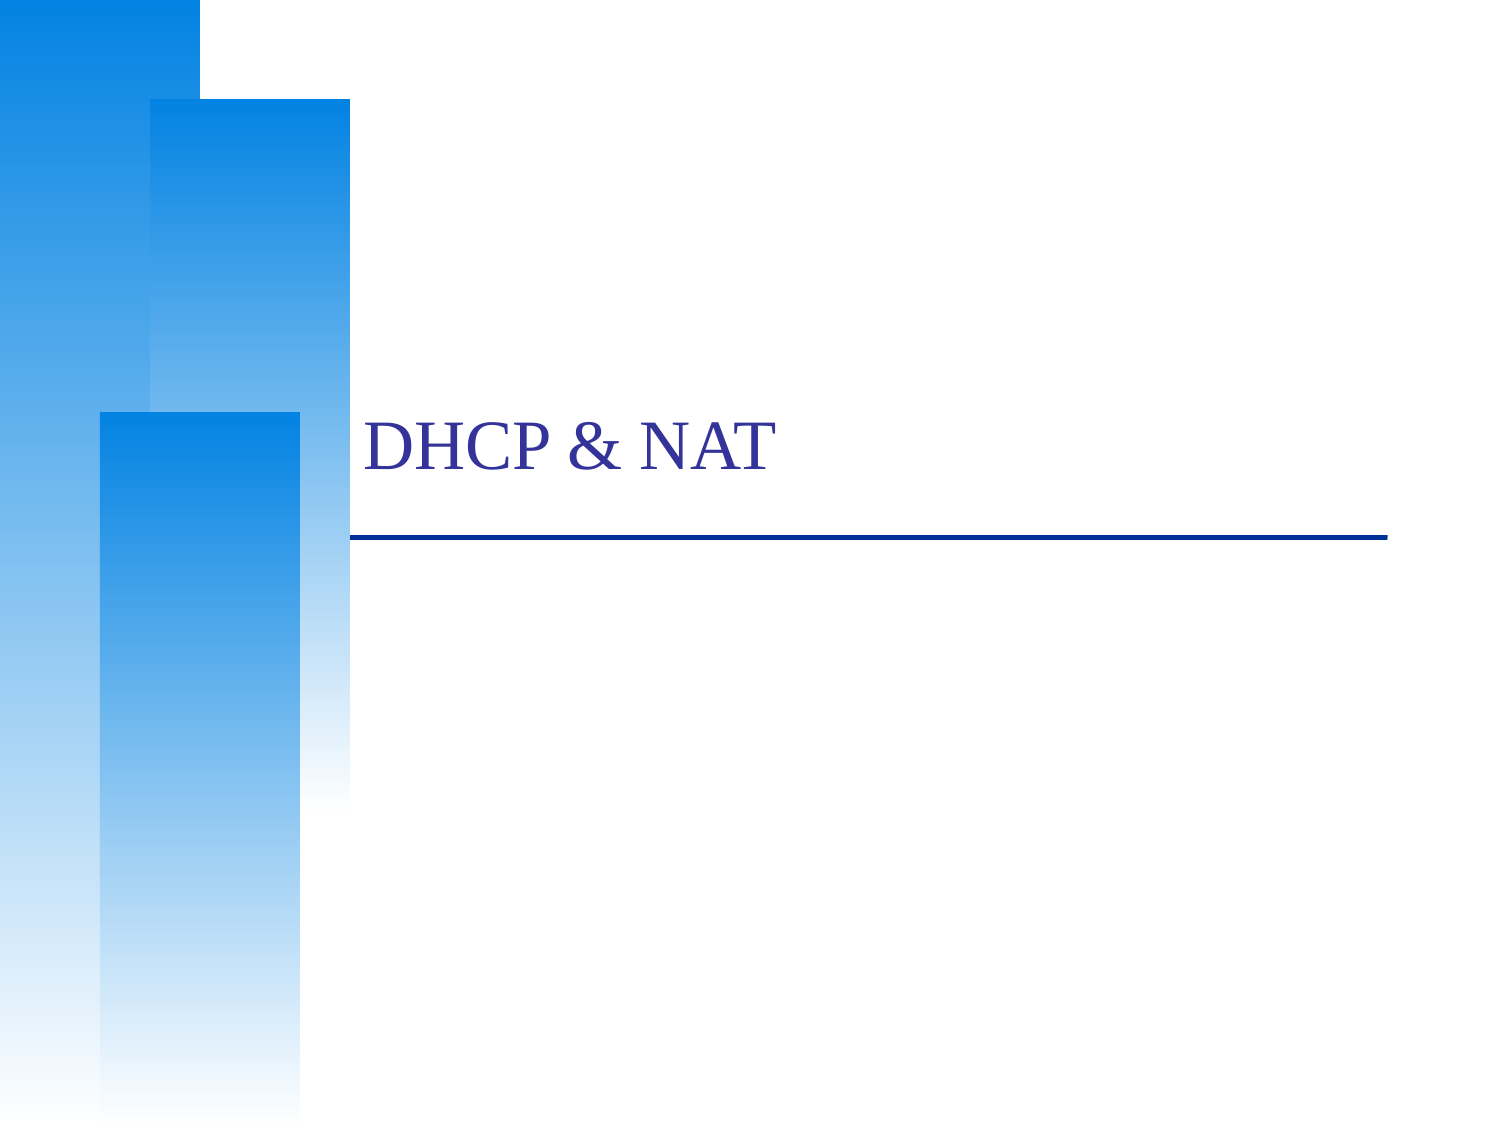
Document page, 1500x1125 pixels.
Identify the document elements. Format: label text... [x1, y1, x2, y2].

title DHCP & NAT [348, 361, 1424, 521]
